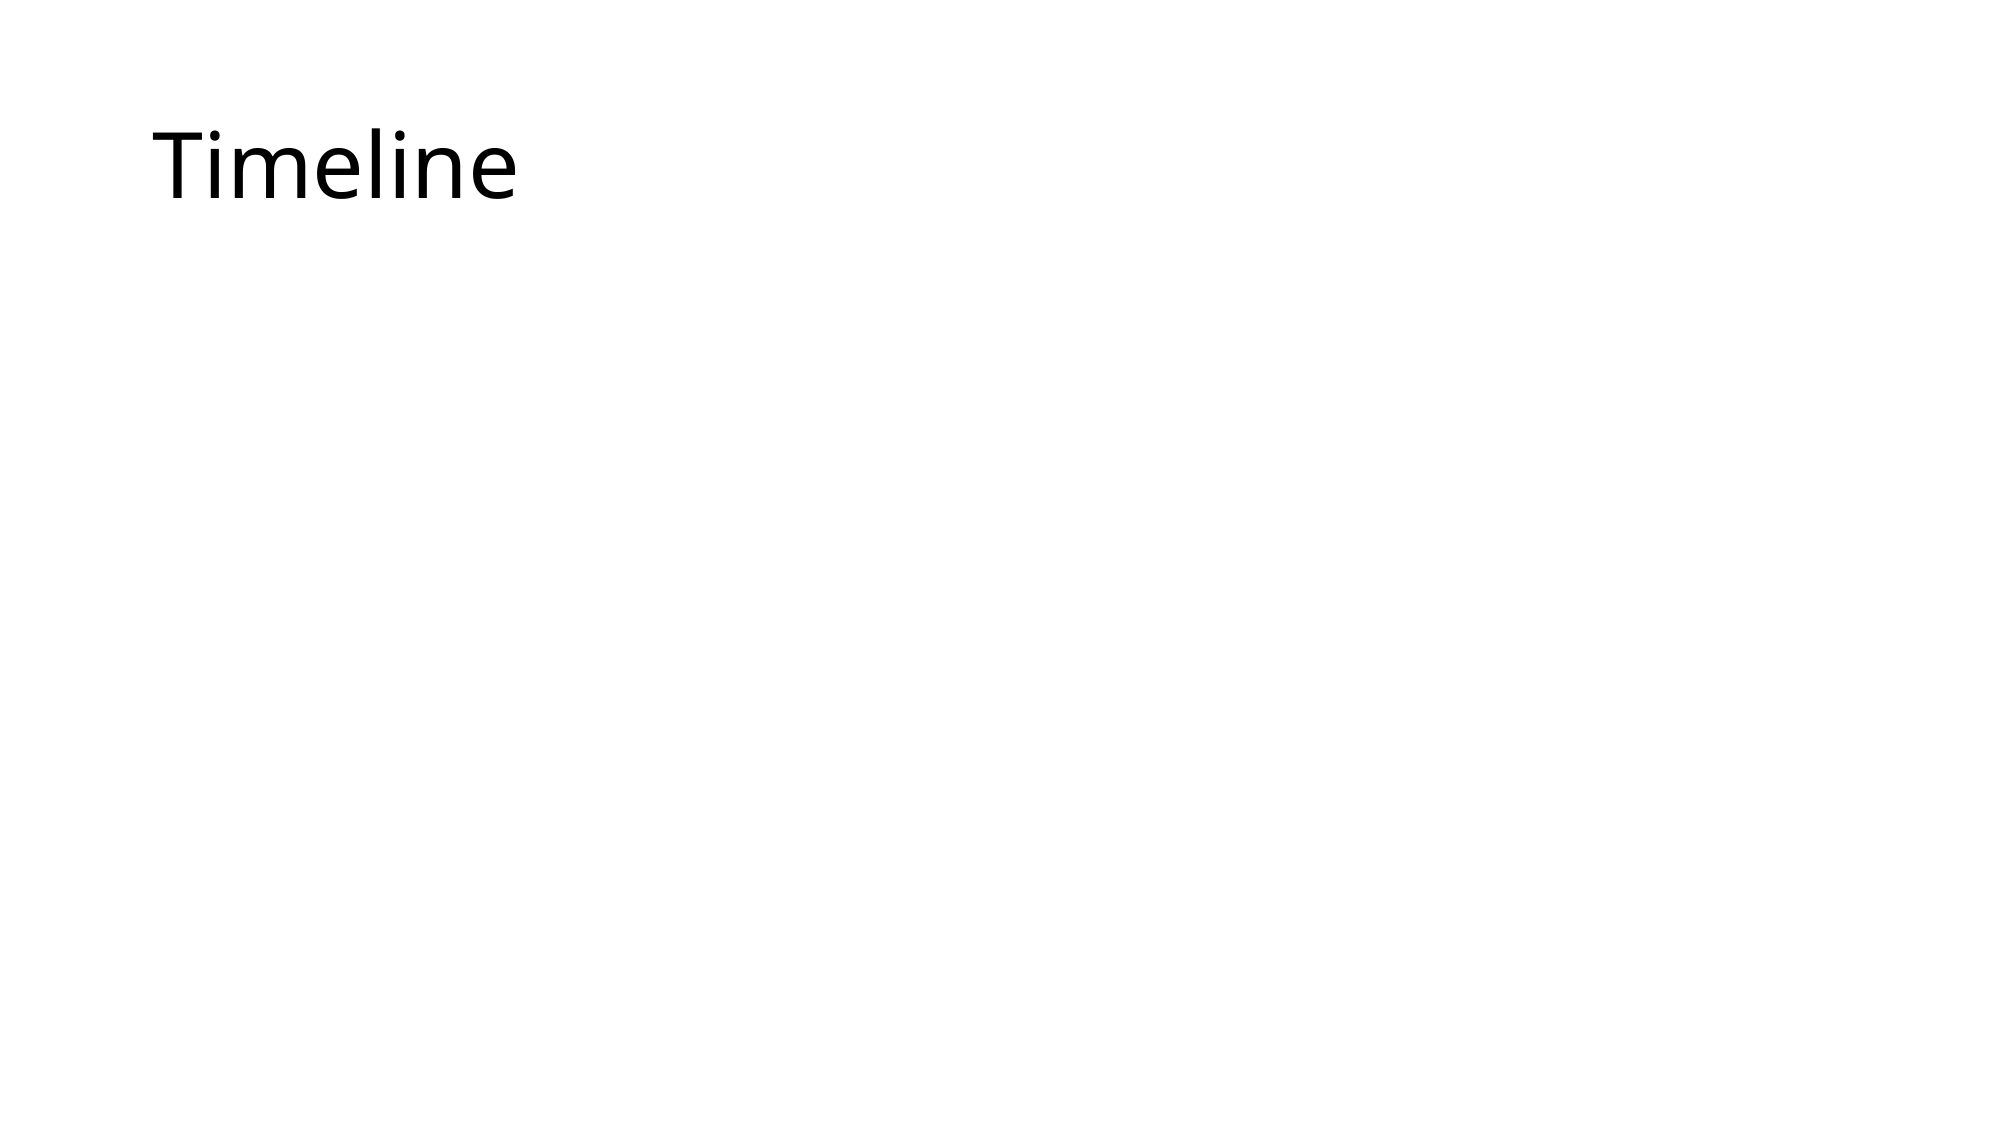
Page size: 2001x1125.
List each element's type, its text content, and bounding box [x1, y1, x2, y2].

title Timeline [137, 59, 1863, 278]
